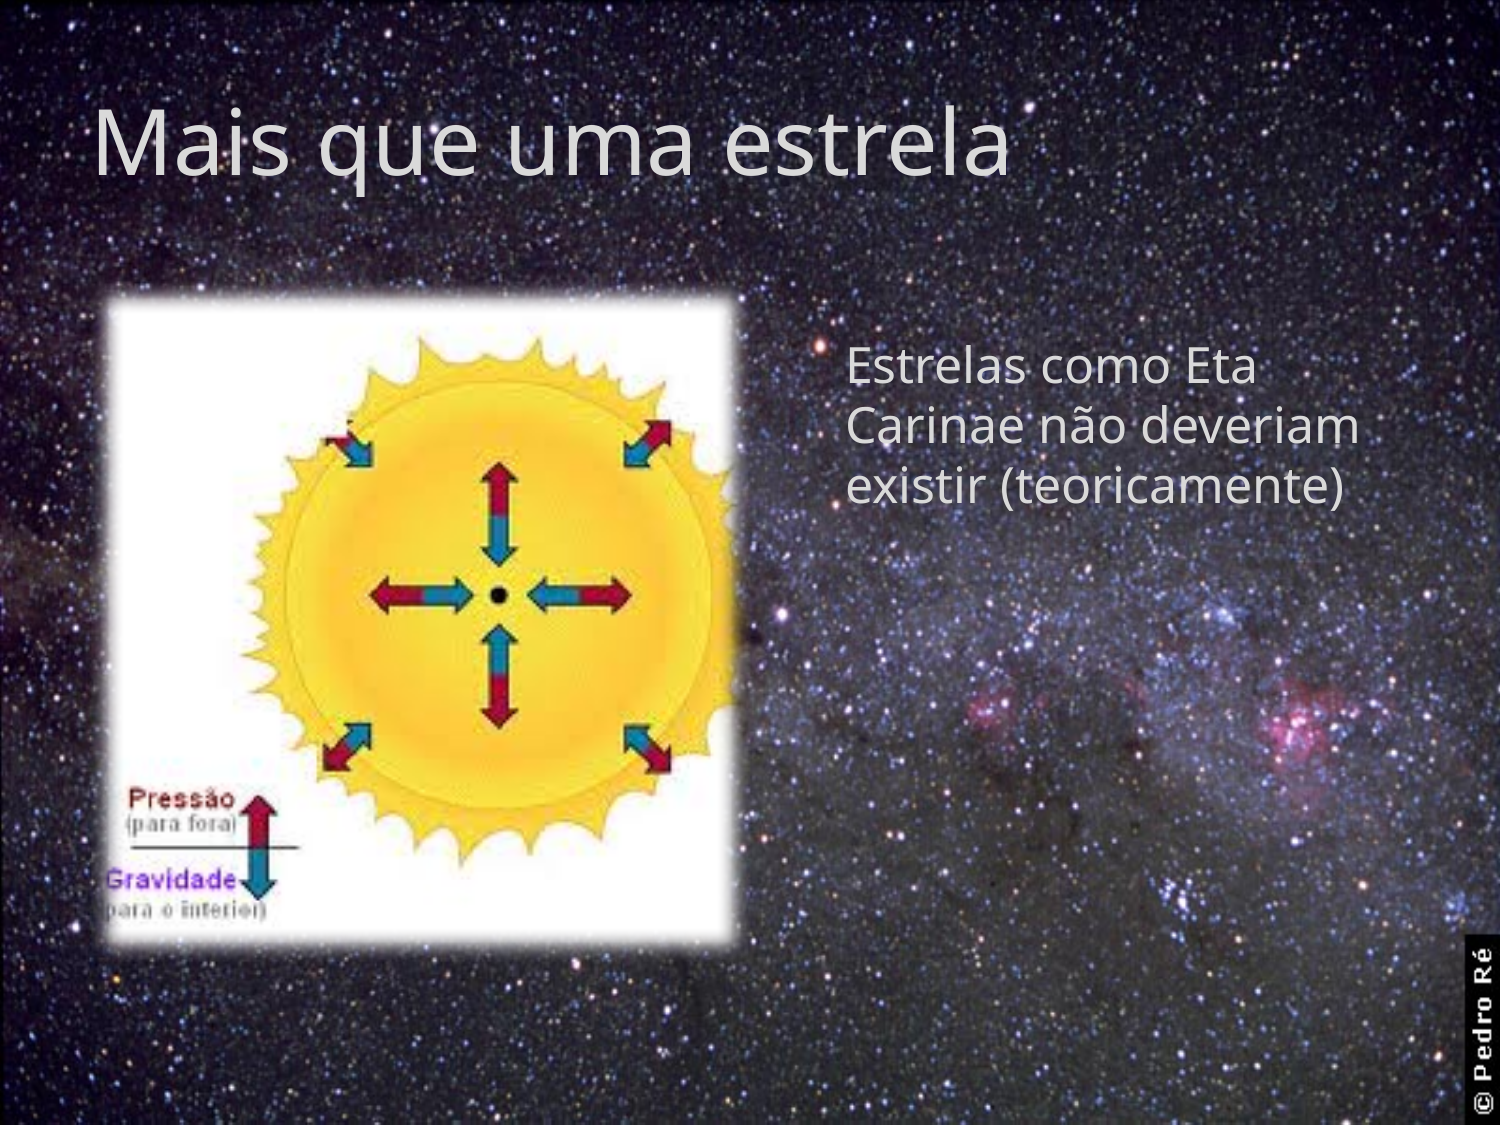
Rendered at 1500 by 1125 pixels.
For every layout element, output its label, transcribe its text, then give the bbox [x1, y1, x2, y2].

picture [0, 0, 1500, 1125]
list Estrelas como Eta Carinae não deveriam existir (teoricamente) [773, 326, 1459, 1069]
title Mais que uma estrela [75, 45, 1425, 233]
